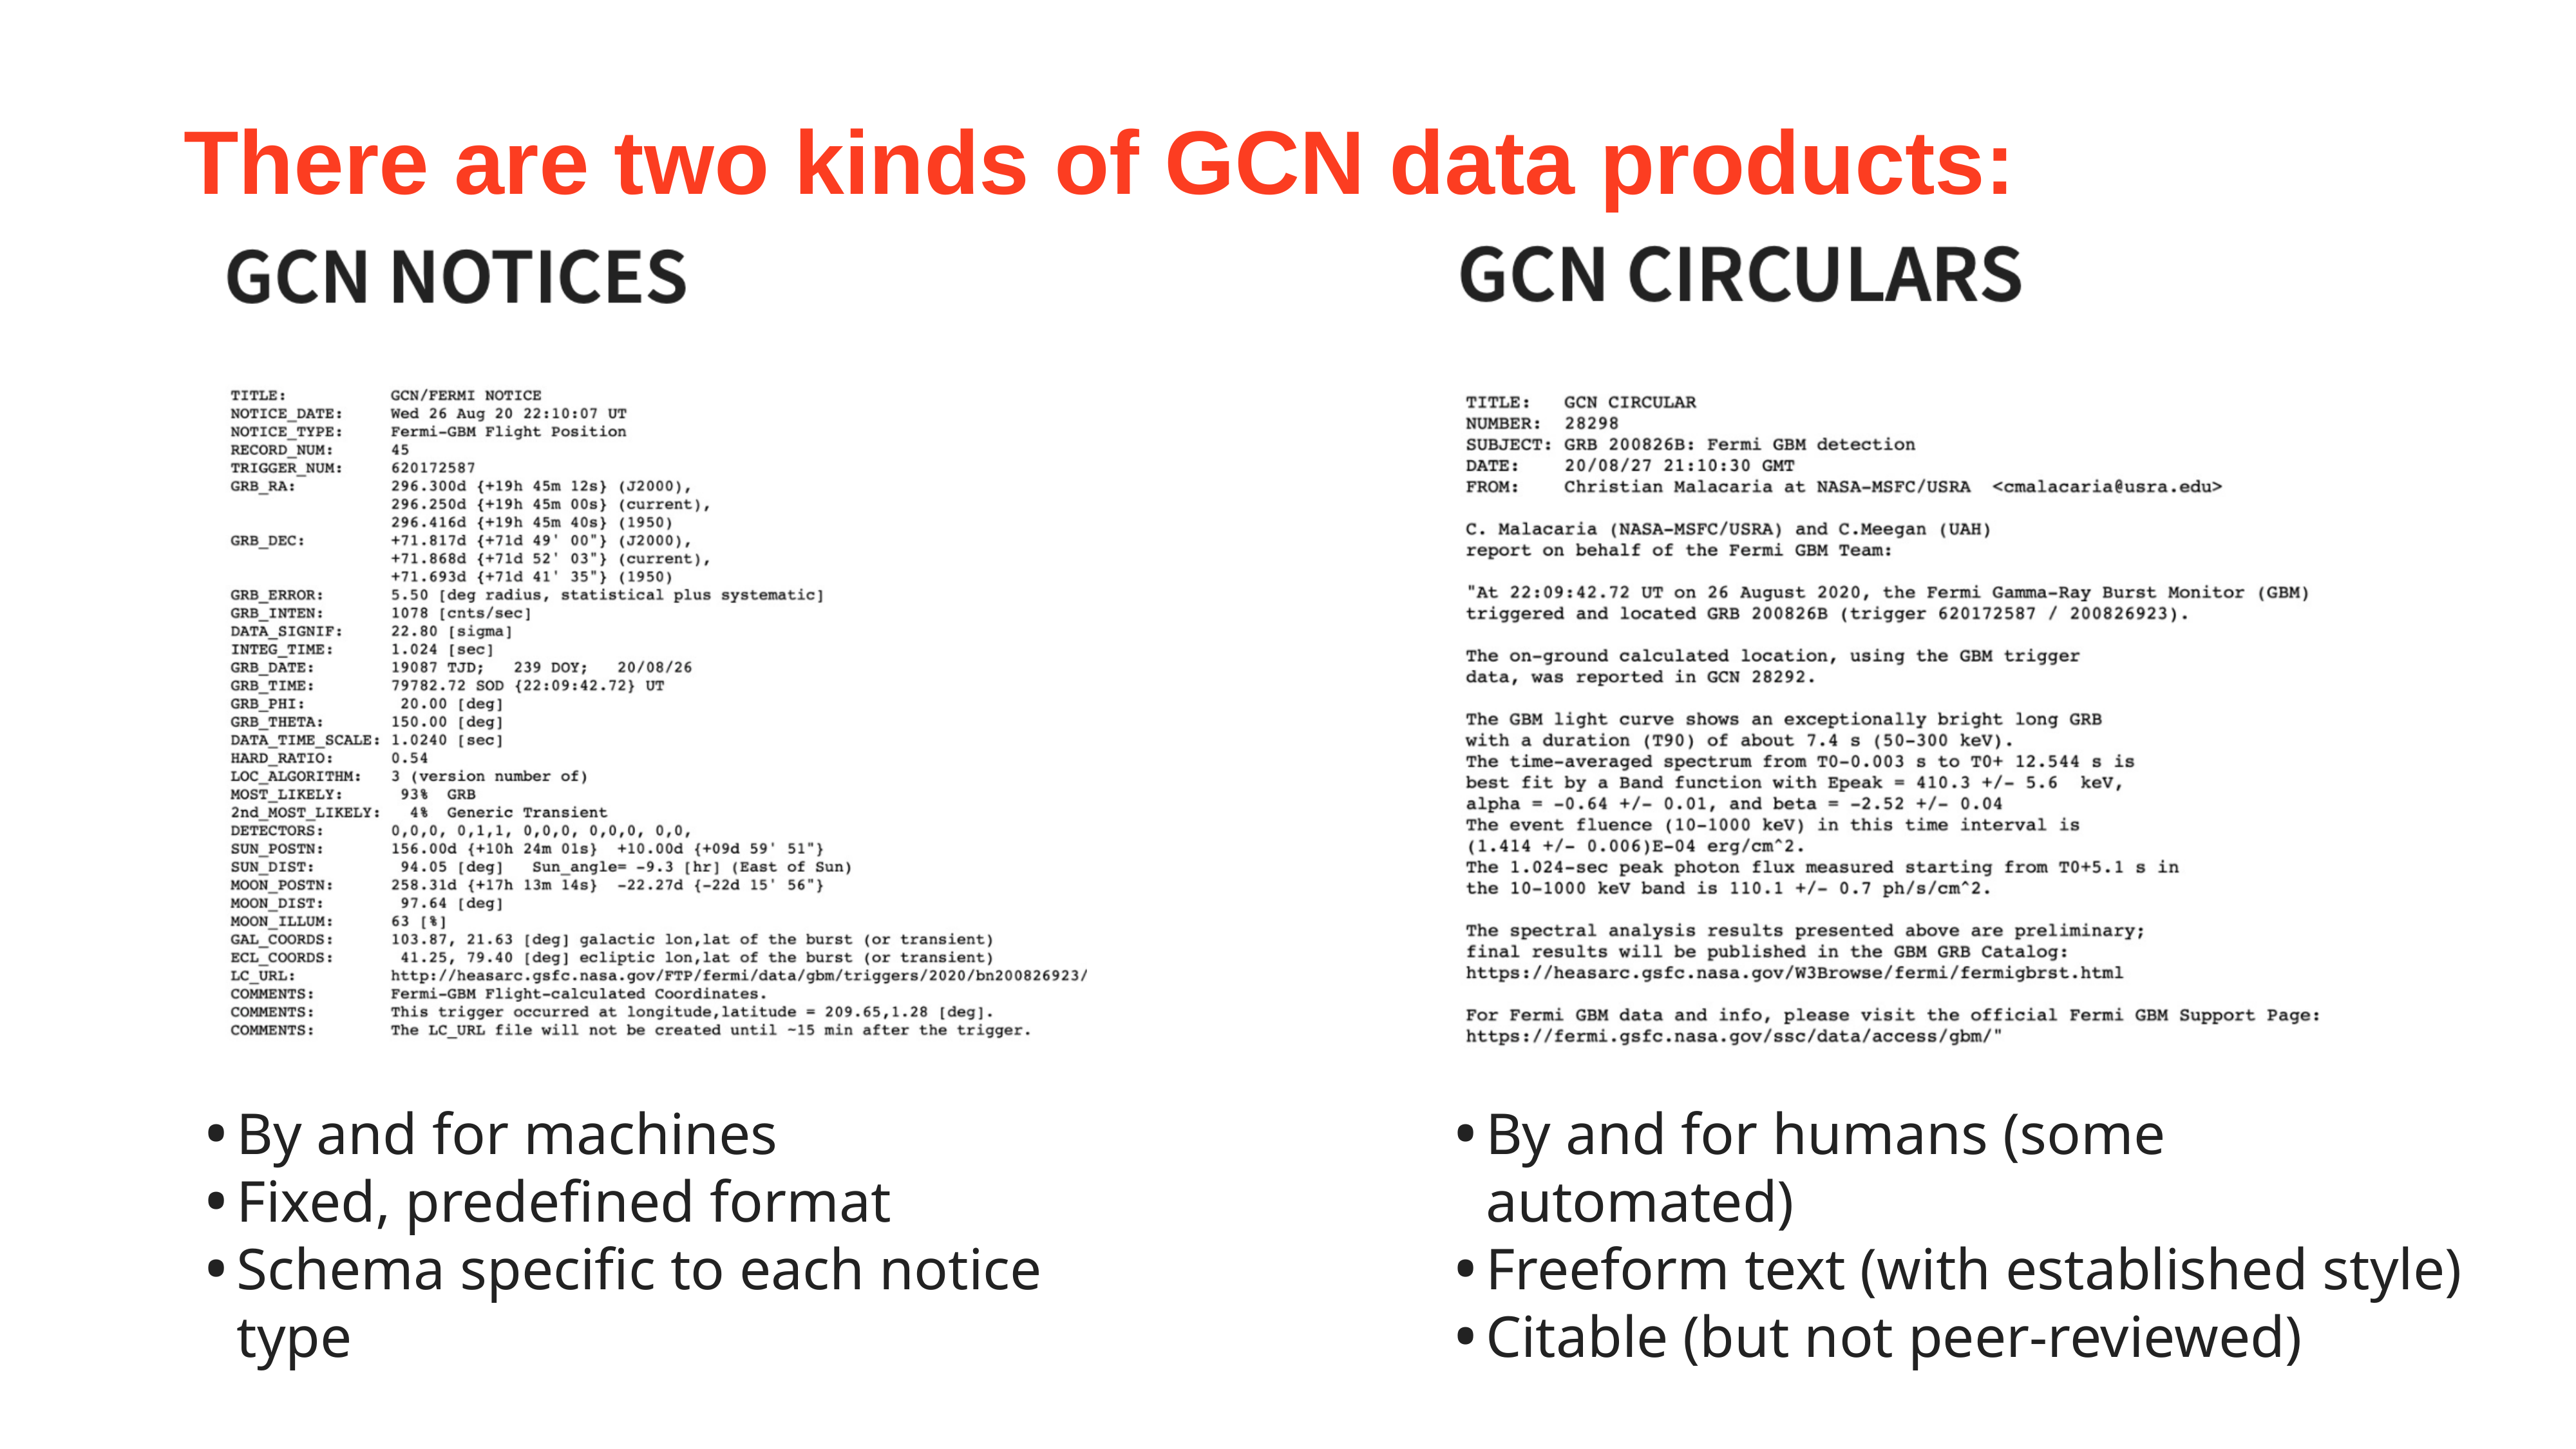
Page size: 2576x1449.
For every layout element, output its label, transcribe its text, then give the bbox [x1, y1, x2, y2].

title There are two kinds of GCN data products: [178, 79, 2398, 238]
picture [1437, 225, 2415, 1066]
picture [214, 225, 1141, 1066]
list By and for machines Fixed, predefined format Schema specific to each notice type [183, 1071, 1172, 1396]
text_box By and for humans (some automated) Freeform text (with established style) Citable (but not peer-reviewed) [1432, 1071, 2468, 1396]
